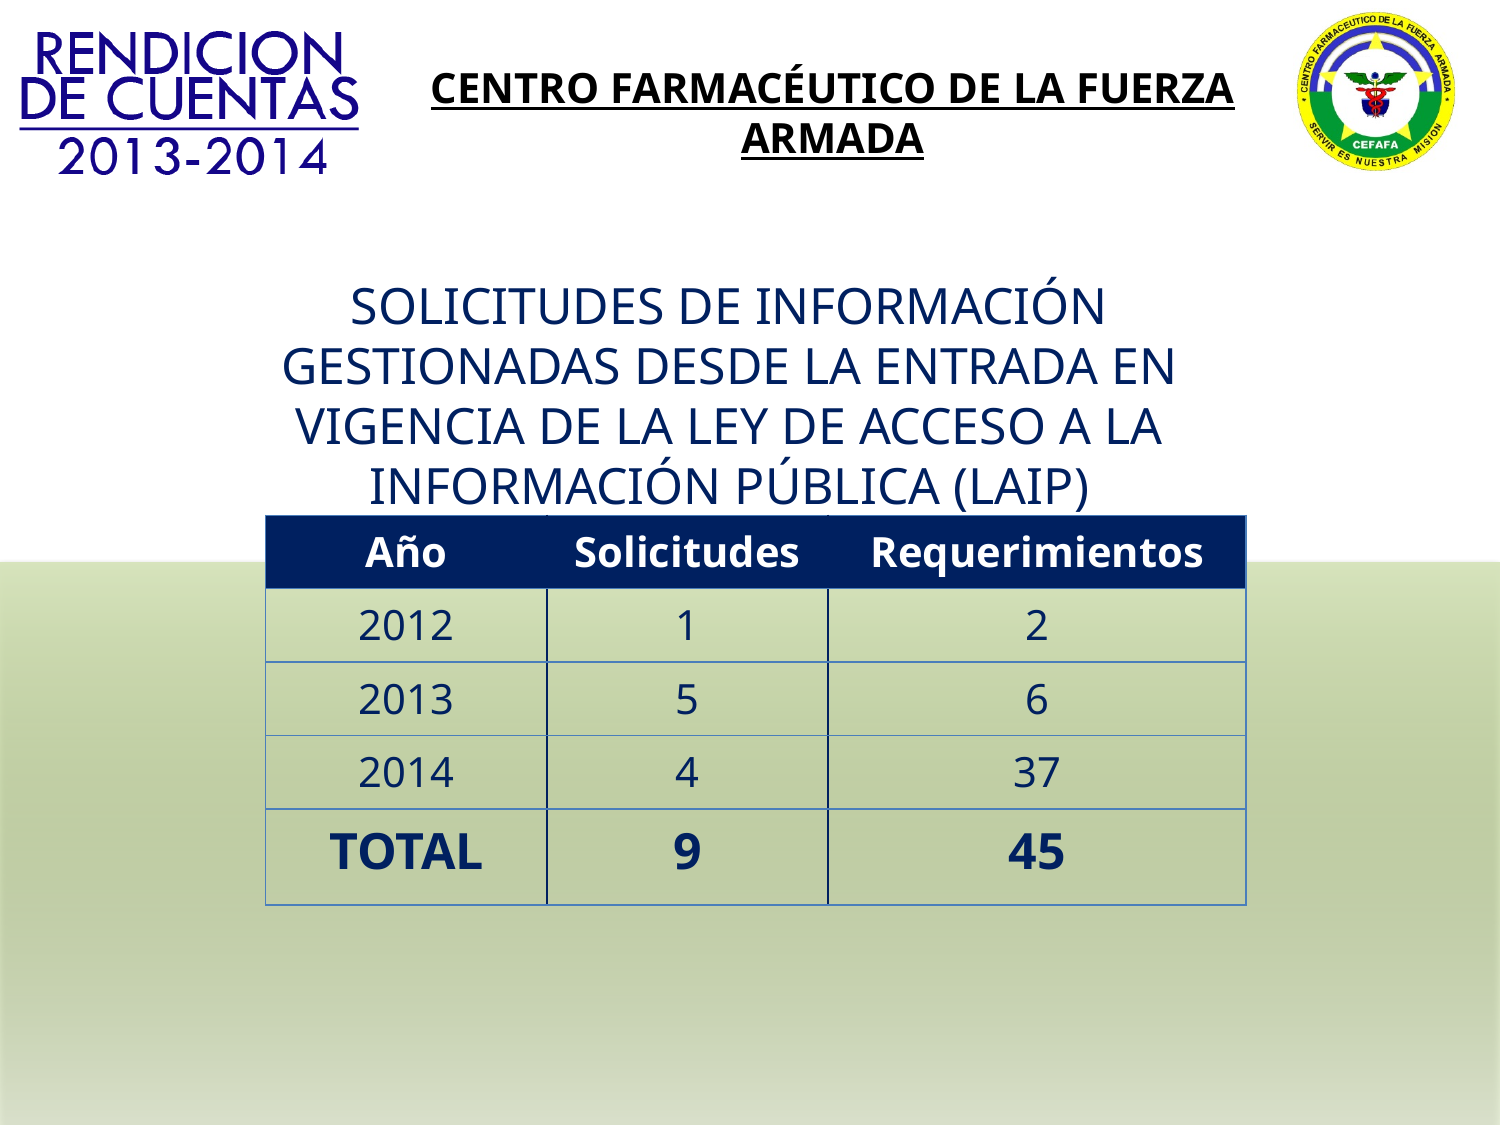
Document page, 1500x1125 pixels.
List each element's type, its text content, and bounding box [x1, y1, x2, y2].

table_cell 4 [548, 736, 827, 808]
table_header Año [266, 522, 546, 588]
picture [1293, 8, 1459, 173]
text_box [0, 562, 1500, 1125]
text_box CENTRO FARMACÉUTICO DE LA FUERZA ARMADA [366, 54, 1287, 170]
table_cell 2014 [266, 736, 546, 808]
table_cell 37 [829, 736, 1245, 808]
table_cell 2012 [266, 589, 546, 661]
table_header Solicitudes [548, 522, 827, 588]
table_cell 9 [548, 810, 827, 904]
table_header Requerimientos [829, 522, 1245, 588]
table_cell 6 [829, 663, 1245, 735]
table_cell 5 [548, 663, 827, 735]
table_cell 2013 [266, 663, 546, 735]
table_cell 1 [548, 589, 827, 661]
picture [17, 18, 361, 191]
text_box SOLICITUDES DE INFORMACIÓN GESTIONADAS DESDE LA ENTRADA EN VIGENCIA DE LA LEY DE ACCESO A LA INFORMACIÓN PÚBLICA (LAIP) [182, 267, 1276, 522]
table_cell 45 [829, 810, 1245, 904]
table_cell 2 [829, 589, 1245, 661]
table_cell TOTAL [266, 810, 546, 904]
